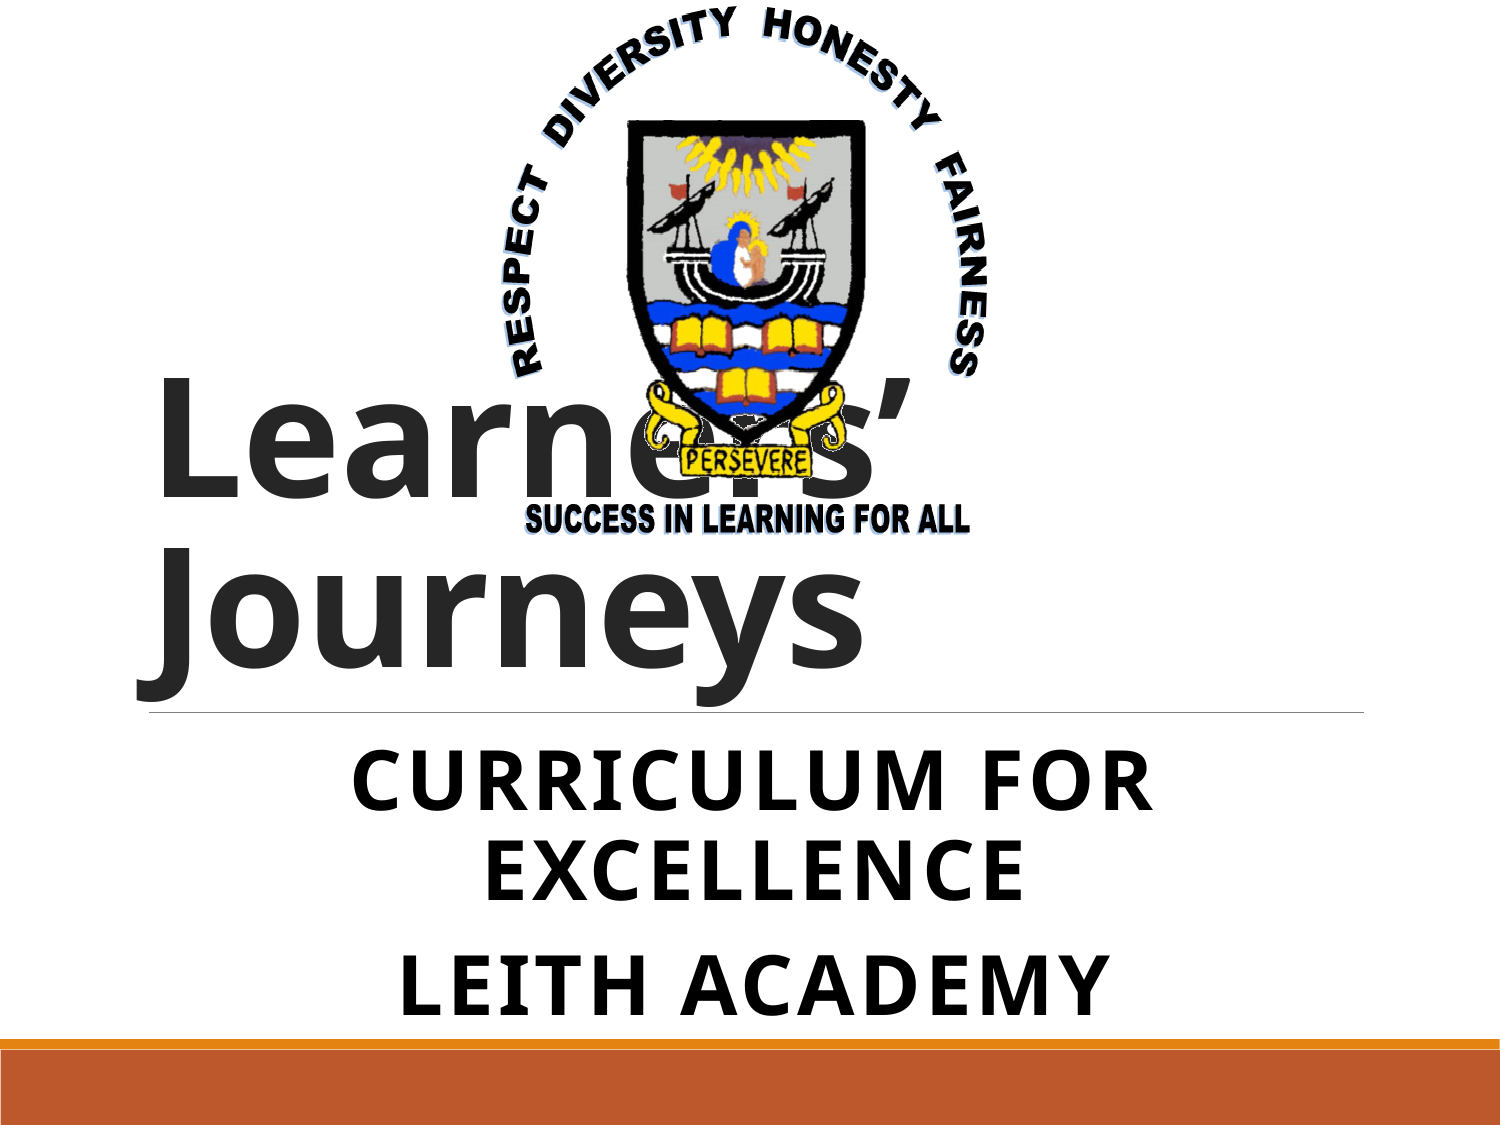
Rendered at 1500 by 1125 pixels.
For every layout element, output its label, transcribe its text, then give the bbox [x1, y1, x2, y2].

subtitle Curriculum for Excellence Leith Academy [135, 730, 1373, 919]
title Learners’ Journeys [134, 124, 1373, 710]
picture [501, 4, 987, 538]
